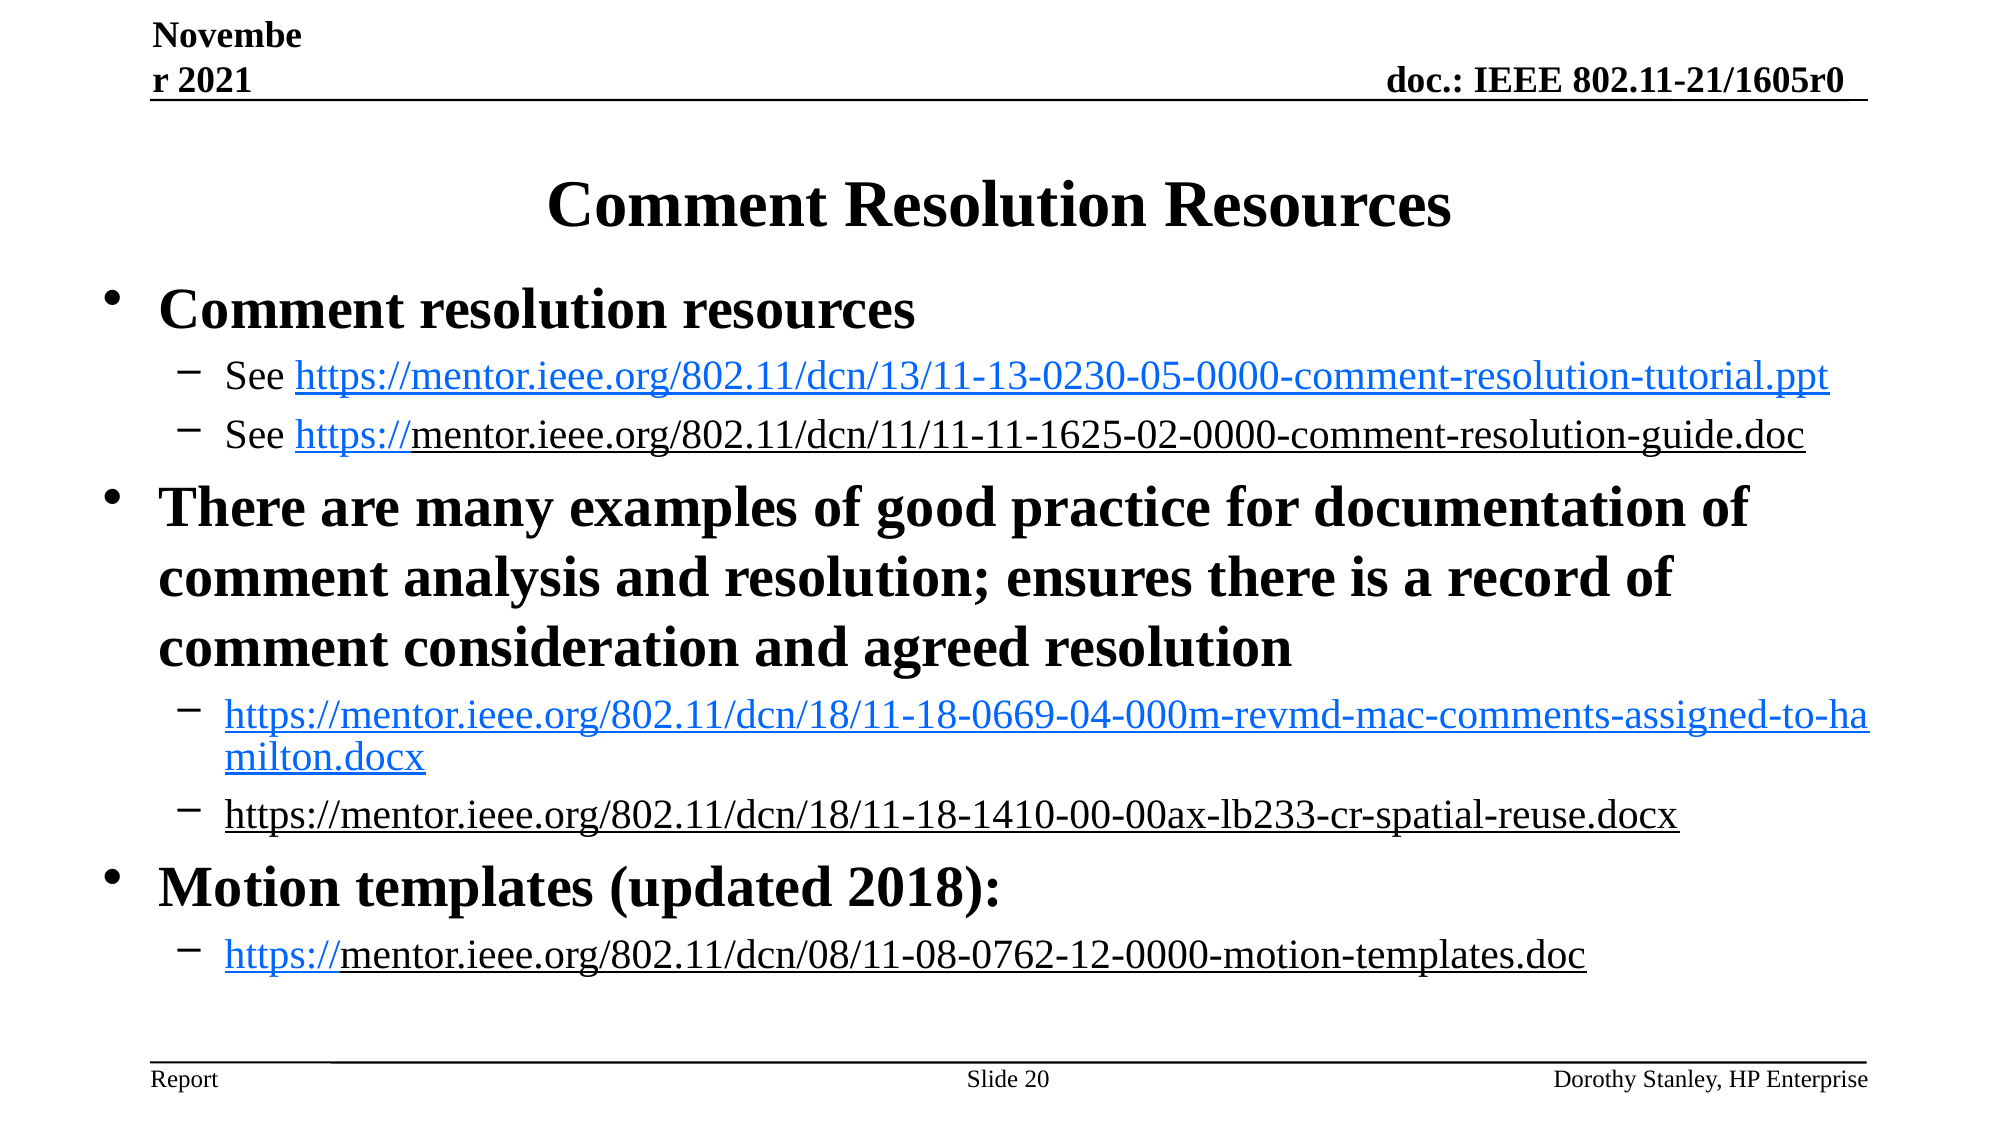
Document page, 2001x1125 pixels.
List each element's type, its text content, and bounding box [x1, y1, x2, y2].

title Comment Resolution Resources [150, 112, 1850, 288]
slide_number Slide 20 [964, 1061, 1053, 1093]
list Comment resolution resources See https://mentor.ieee.org/802.11/dcn/13/11-13-0230-05-0000-comment-resolution-tutorial.ppt See https://mentor.ieee.org/802.11/dcn/11/11-11-1625-02-0000-comment-resolution-guide.doc There are many examples of good practice for documentation of comment analysis and resolution; ensures there is a record of comment consideration and agreed resolution https://mentor.ieee.org/802.11/dcn/18/11-18-0669-04-000m-revmd-mac-comments-assigned-to-hamilton.docx https://mentor.ieee.org/802.11/dcn/18/11-18-1410-00-00ax-lb233-cr-spatial-reuse.docx Motion templates (updated 2018): https://mentor.ieee.org/802.11/dcn/08/11-08-0762-12-0000-motion-templates.doc [87, 262, 1913, 1093]
footer Dorothy Stanley, HP Enterprise [1513, 1061, 1869, 1093]
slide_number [152, 54, 312, 101]
